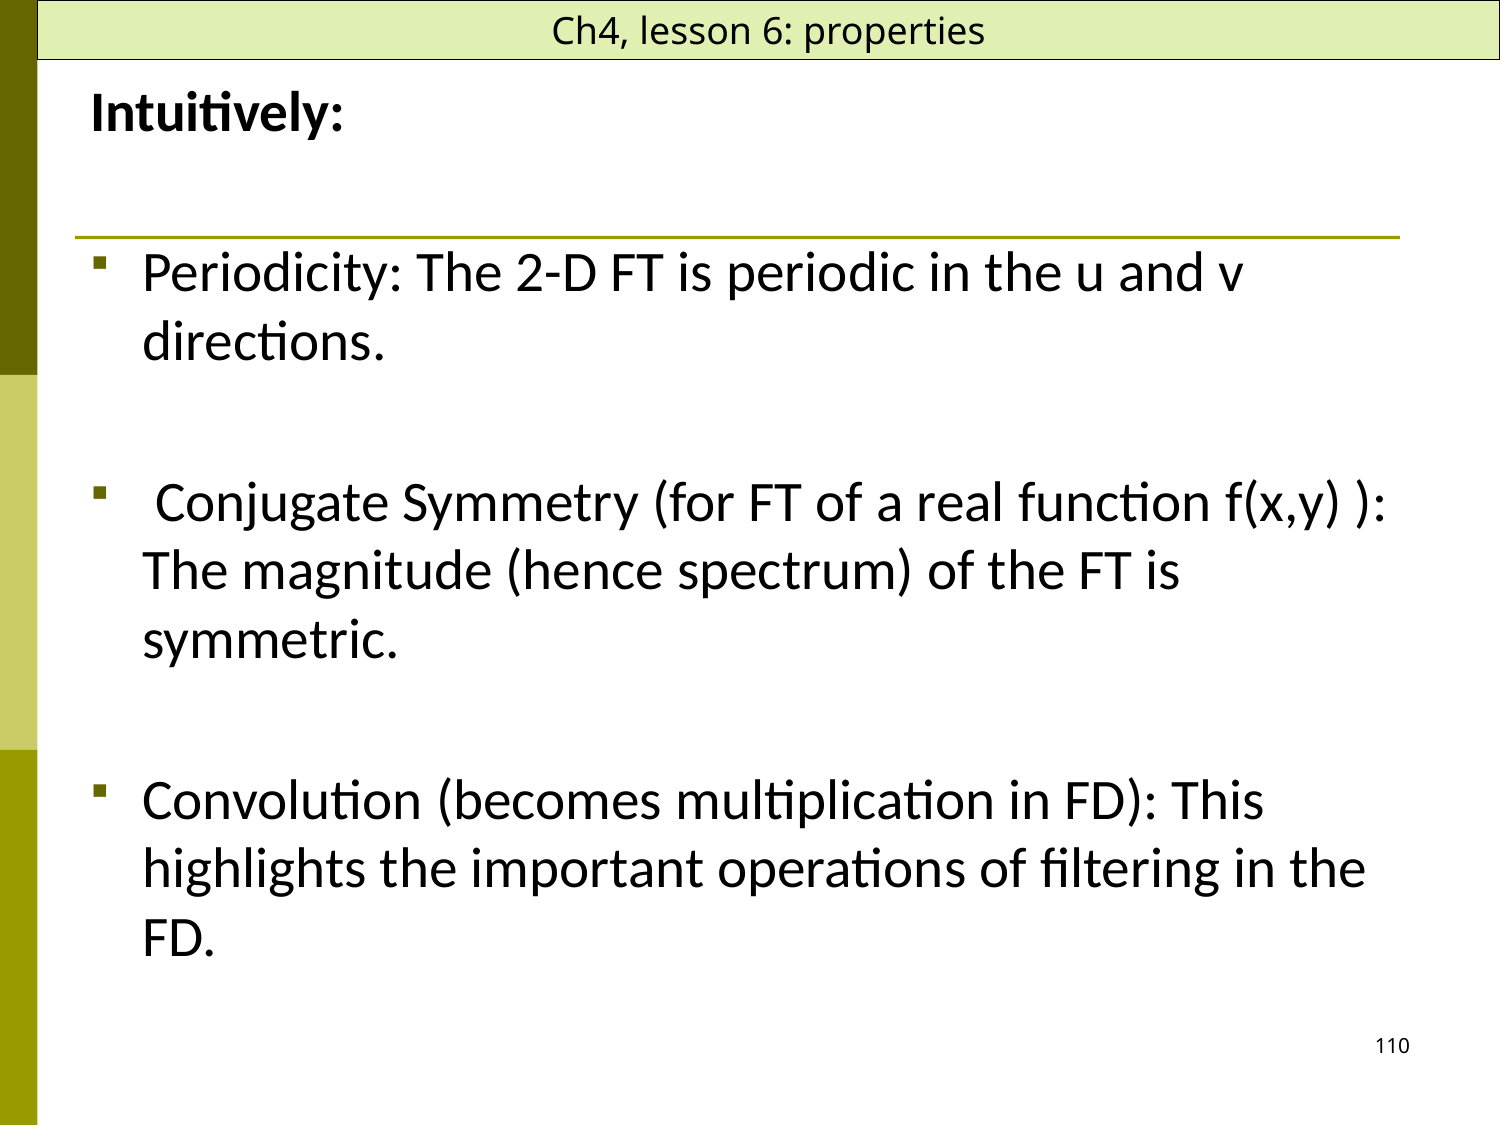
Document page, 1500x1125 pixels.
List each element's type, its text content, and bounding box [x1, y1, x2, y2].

slide_number 110 [1074, 1024, 1426, 1101]
list Intuitively: Periodicity: The 2-D FT is periodic in the u and v directions. Conjugate Symmetry (for FT of a real function f(x,y) ): The magnitude (hence spectrum) of the FT is symmetric. Convolution (becomes multiplication in FD): This highlights the important operations of filtering in the FD. [75, 66, 1425, 986]
text_box Ch4, lesson 6: properties [37, 0, 1500, 60]
